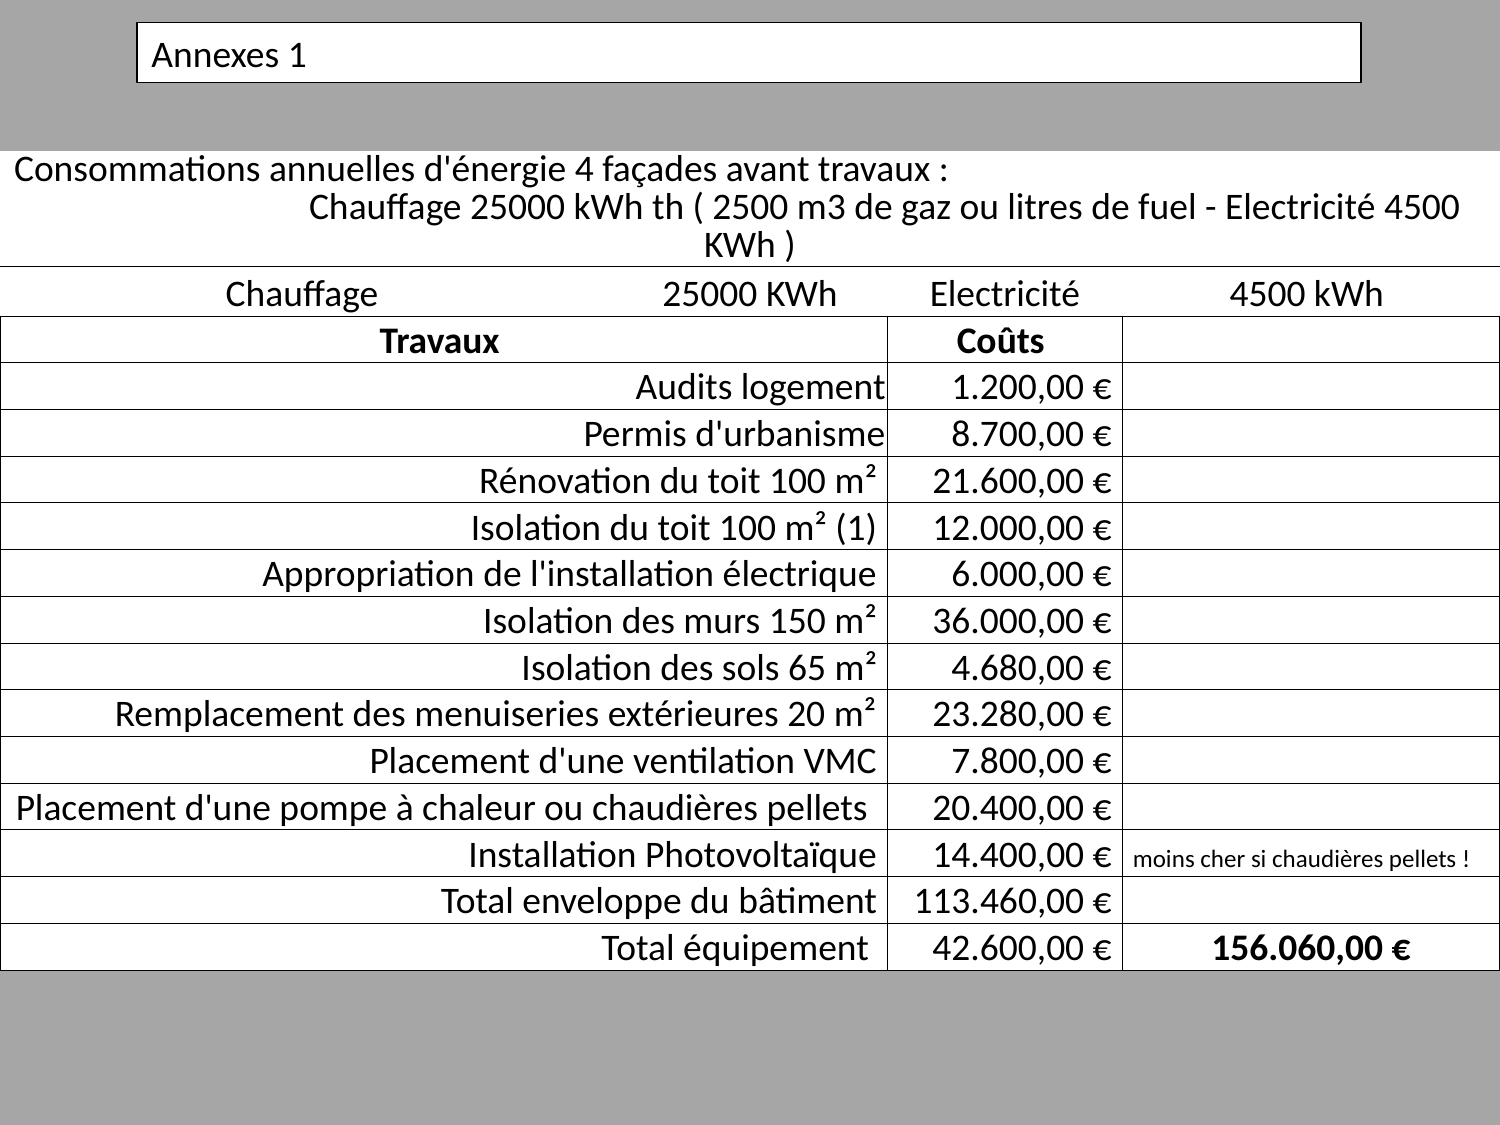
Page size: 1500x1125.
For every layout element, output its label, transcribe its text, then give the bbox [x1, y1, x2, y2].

table_cell 23.280,00 € [888, 690, 1122, 736]
text_box Annexes 1 [136, 22, 1361, 83]
table_cell Installation Photovoltaïque [1, 830, 887, 876]
table_cell Placement d'une ventilation VMC [1, 737, 887, 783]
table_cell 14.400,00 € [888, 830, 1122, 876]
table_cell moins cher si chaudières pellets ! [1123, 830, 1499, 876]
table_cell 8.700,00 € [888, 410, 1122, 456]
table_cell [1123, 550, 1499, 596]
table_cell 36.000,00 € [888, 597, 1122, 643]
table_cell [1123, 784, 1499, 829]
table_cell Isolation des murs 150 m² [1, 597, 887, 643]
table_cell [1123, 503, 1499, 549]
table_cell 6.000,00 € [888, 550, 1122, 596]
table_cell [1123, 317, 1499, 362]
table_cell 12.000,00 € [888, 503, 1122, 549]
table_cell Total équipement [1, 924, 887, 970]
table_cell 25000 KWh [612, 267, 888, 316]
table_cell [1123, 877, 1499, 923]
table_cell 7.800,00 € [888, 737, 1122, 783]
table_cell 4.680,00 € [888, 644, 1122, 689]
table_cell Placement d'une pompe à chaleur ou chaudières pellets [1, 784, 887, 829]
table_header Consommations annuelles d'énergie 4 façades avant travaux : Chauffage 25000 kWh th ( 2500 m3 de gaz ou litres de fuel - Electricité 4500 KWh ) [0, 151, 1500, 266]
table_cell Remplacement des menuiseries extérieures 20 m² [1, 690, 887, 736]
table_cell 1.200,00 € [888, 363, 1122, 409]
table_cell [1123, 597, 1499, 643]
table_cell Isolation des sols 65 m² [1, 644, 887, 689]
table_cell Audits logement [1, 363, 887, 409]
table_cell Appropriation de l'installation électrique [1, 550, 887, 596]
table_cell Isolation du toit 100 m² (1) [1, 503, 887, 549]
table_cell [1123, 690, 1499, 736]
table_cell Permis d'urbanisme [1, 410, 887, 456]
table_cell 20.400,00 € [888, 784, 1122, 829]
table_cell 156.060,00 € [1123, 924, 1499, 970]
table_cell [1123, 457, 1499, 502]
table_cell Coûts [888, 317, 1122, 362]
table_cell Chauffage [0, 267, 612, 316]
table_cell Total enveloppe du bâtiment [1, 877, 887, 923]
table_cell 113.460,00 € [888, 877, 1122, 923]
table_cell [1123, 644, 1499, 689]
table_cell [1123, 410, 1499, 456]
table_cell Travaux [1, 317, 887, 362]
table_cell 21.600,00 € [888, 457, 1122, 502]
table_cell Rénovation du toit 100 m² [1, 457, 887, 502]
table_cell 4500 kWh [1122, 267, 1500, 316]
table_cell [1123, 363, 1499, 409]
table_cell 42.600,00 € [888, 924, 1122, 970]
table_cell Electricité [888, 267, 1122, 316]
table_cell [1123, 737, 1499, 783]
